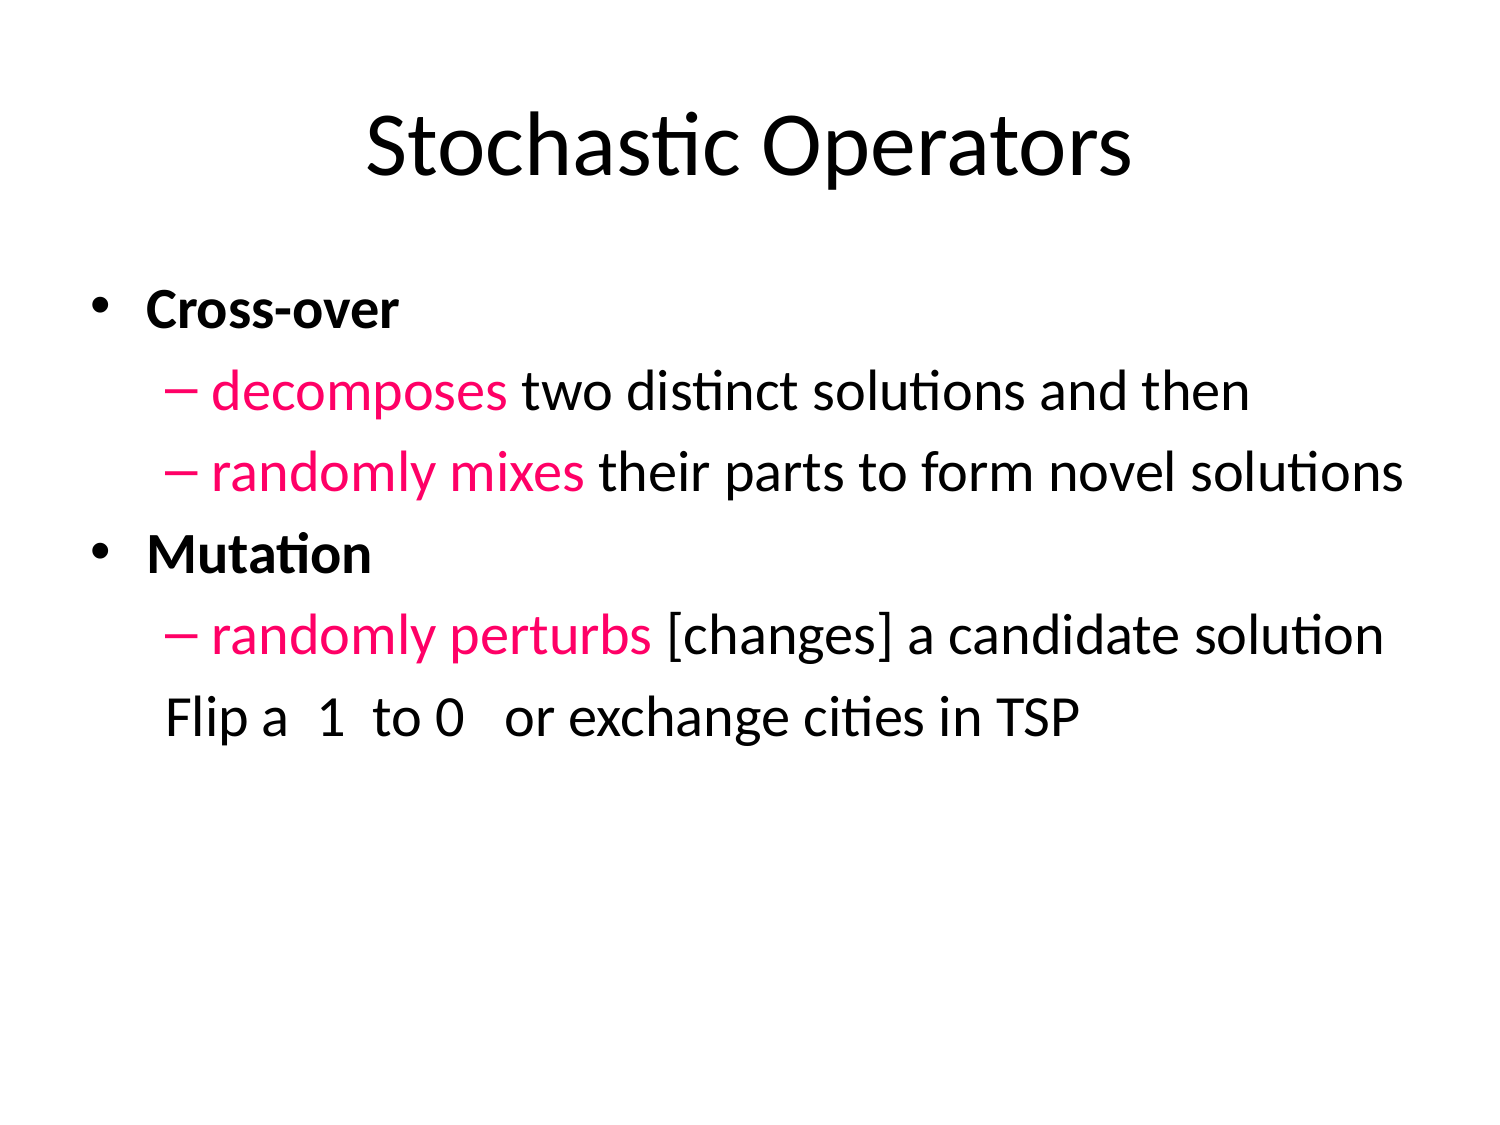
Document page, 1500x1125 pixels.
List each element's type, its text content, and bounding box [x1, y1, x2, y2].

title Stochastic Operators [75, 45, 1425, 233]
list Cross-over decomposes two distinct solutions and then randomly mixes their parts to form novel solutions Mutation randomly perturbs [changes] a candidate solution Flip a 1 to 0 or exchange cities in TSP [75, 262, 1425, 1005]
